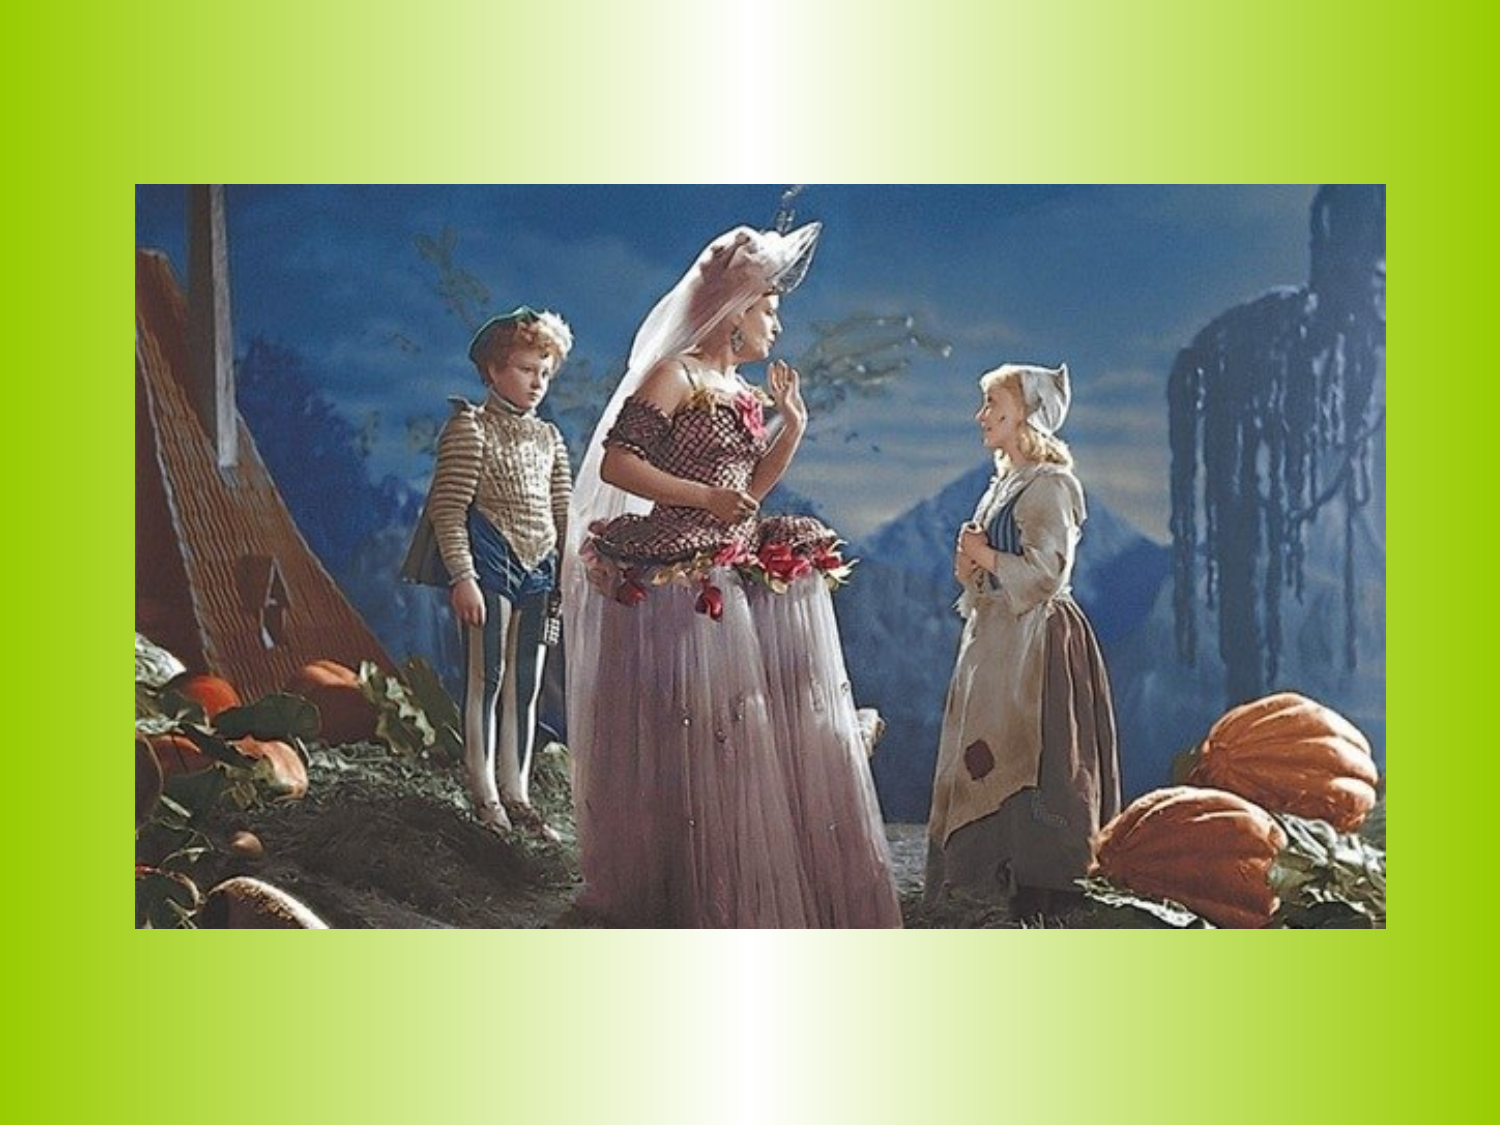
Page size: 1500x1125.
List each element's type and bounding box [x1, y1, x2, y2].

picture [135, 184, 1386, 929]
